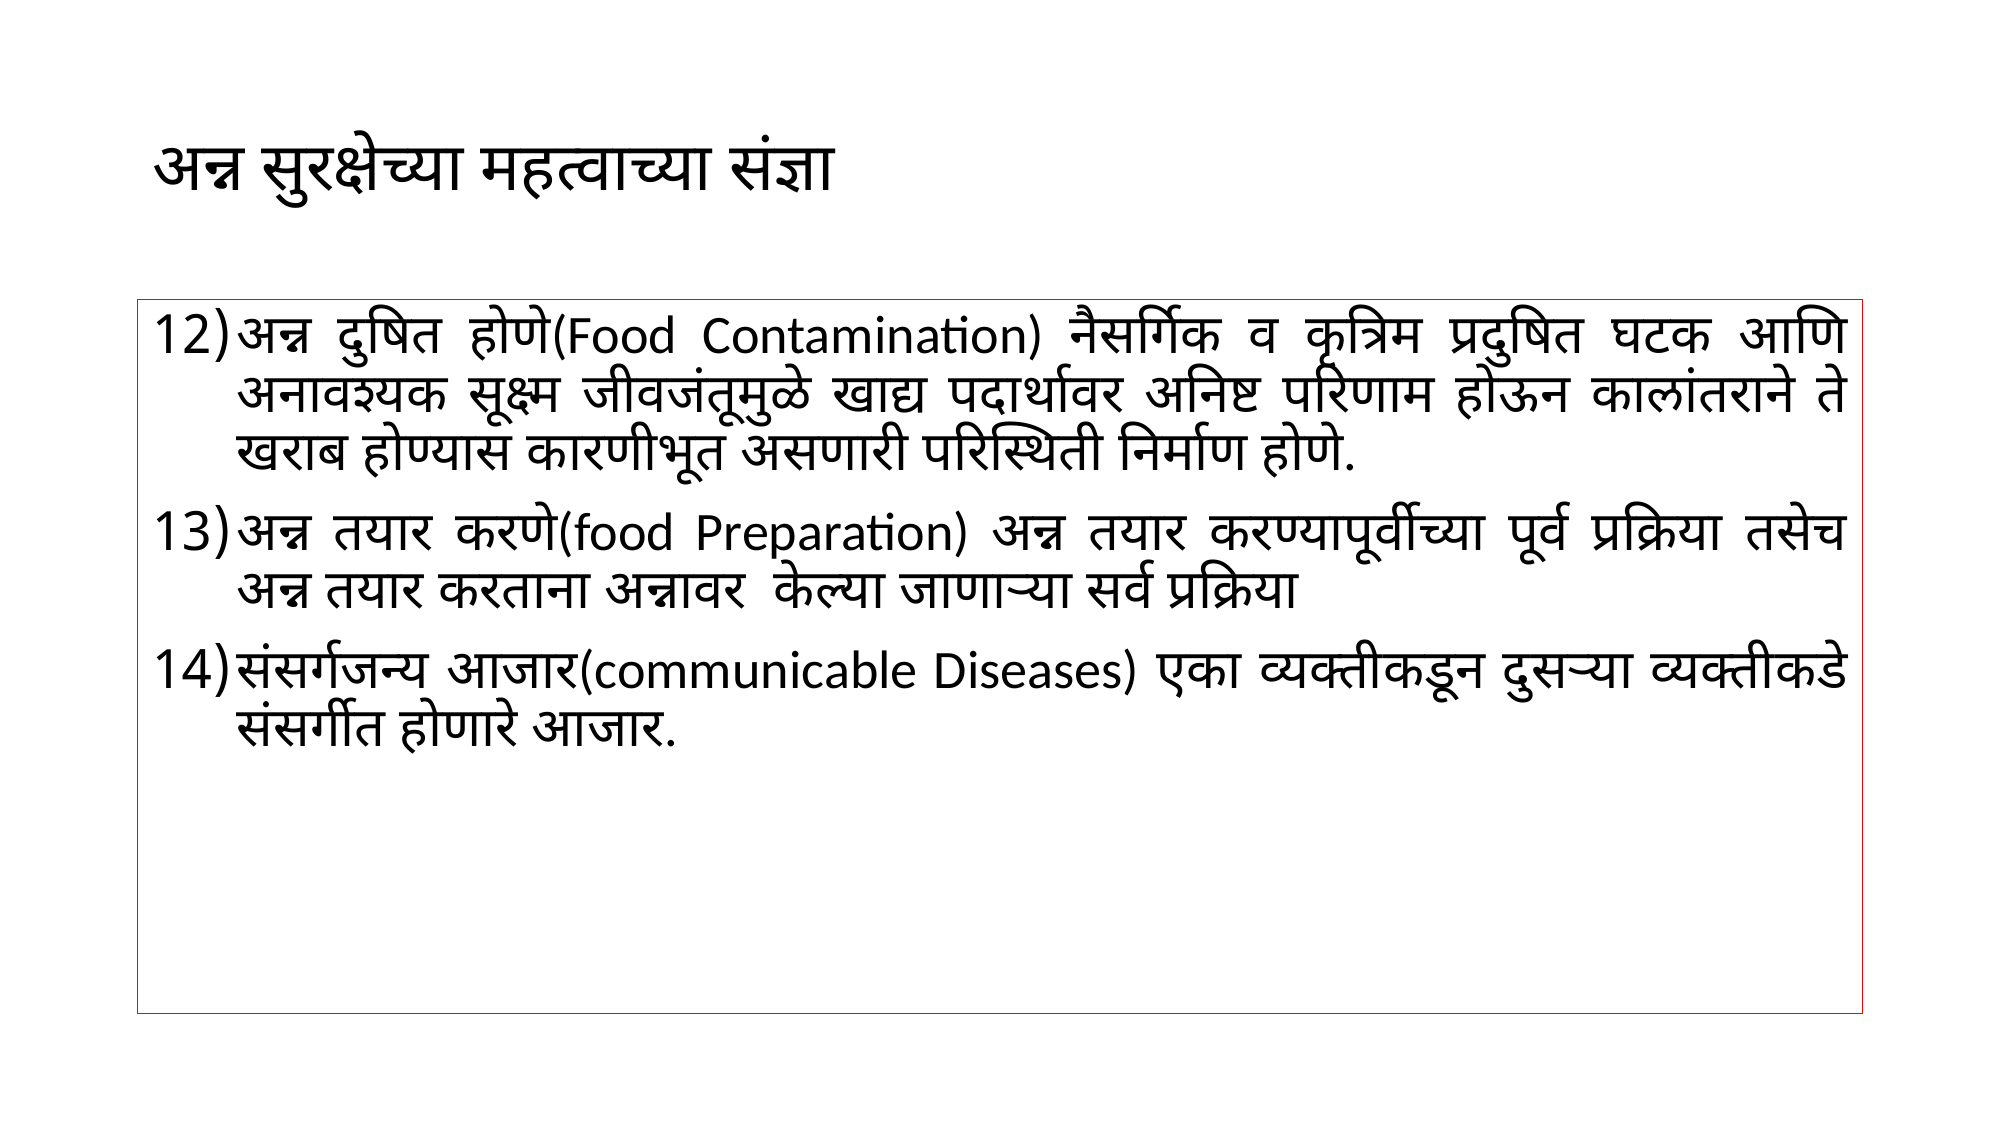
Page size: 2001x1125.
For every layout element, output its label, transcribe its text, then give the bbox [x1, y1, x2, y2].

list अन्न दुषित होणे(Food Contamination) नैसर्गिक व कृत्रिम प्रदुषित घटक आणि अनावश्यक सूक्ष्म जीवजंतूमुळे खाद्य पदार्थावर अनिष्ट परिणाम होऊन कालांतराने ते खराब होण्यास कारणीभूत असणारी परिस्थिती निर्माण होणे. अन्न तयार करणे(food Preparation) अन्न तयार करण्यापूर्वीच्या पूर्व प्रक्रिया तसेच अन्न तयार करताना अन्नावर केल्या जाणाऱ्या सर्व प्रक्रिया संसर्गजन्य आजार(communicable Diseases) एका व्यक्तीकडून दुसऱ्या व्यक्तीकडे संसर्गीत होणारे आजार. [137, 299, 1863, 1014]
title अन्न सुरक्षेच्या महत्वाच्या संज्ञा [137, 59, 1863, 278]
